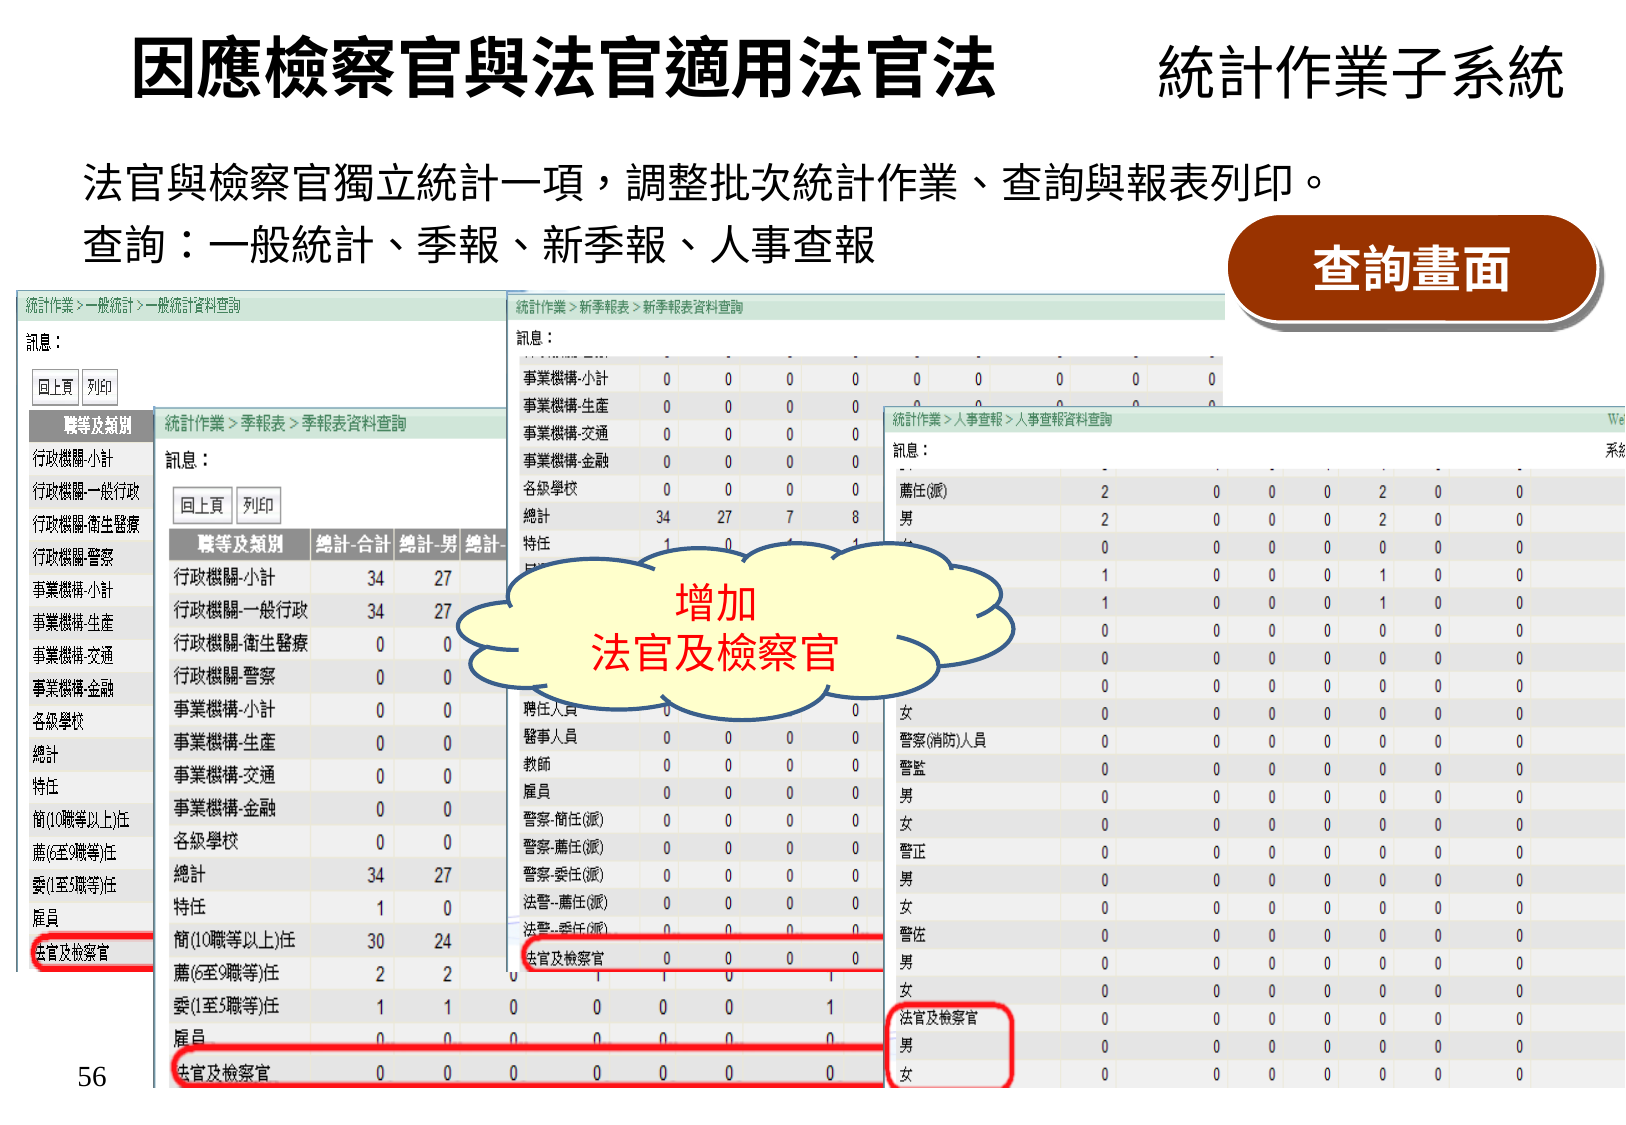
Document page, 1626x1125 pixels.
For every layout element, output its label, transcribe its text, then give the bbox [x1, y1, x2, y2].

text_box 查詢畫面 [1226, 213, 1598, 323]
text_box 因應檢察官與法官適用法官法 [115, 17, 1014, 114]
text_box 法官與檢察官獨立統計一項，調整批次統計作業、查詢與報表列印。 查詢：一般統計、季報、新季報、人事查報 [68, 148, 1366, 277]
text_box 55 [40, 1049, 122, 1125]
text_box 統計作業子系統 [1143, 28, 1588, 114]
picture [16, 290, 1625, 1088]
